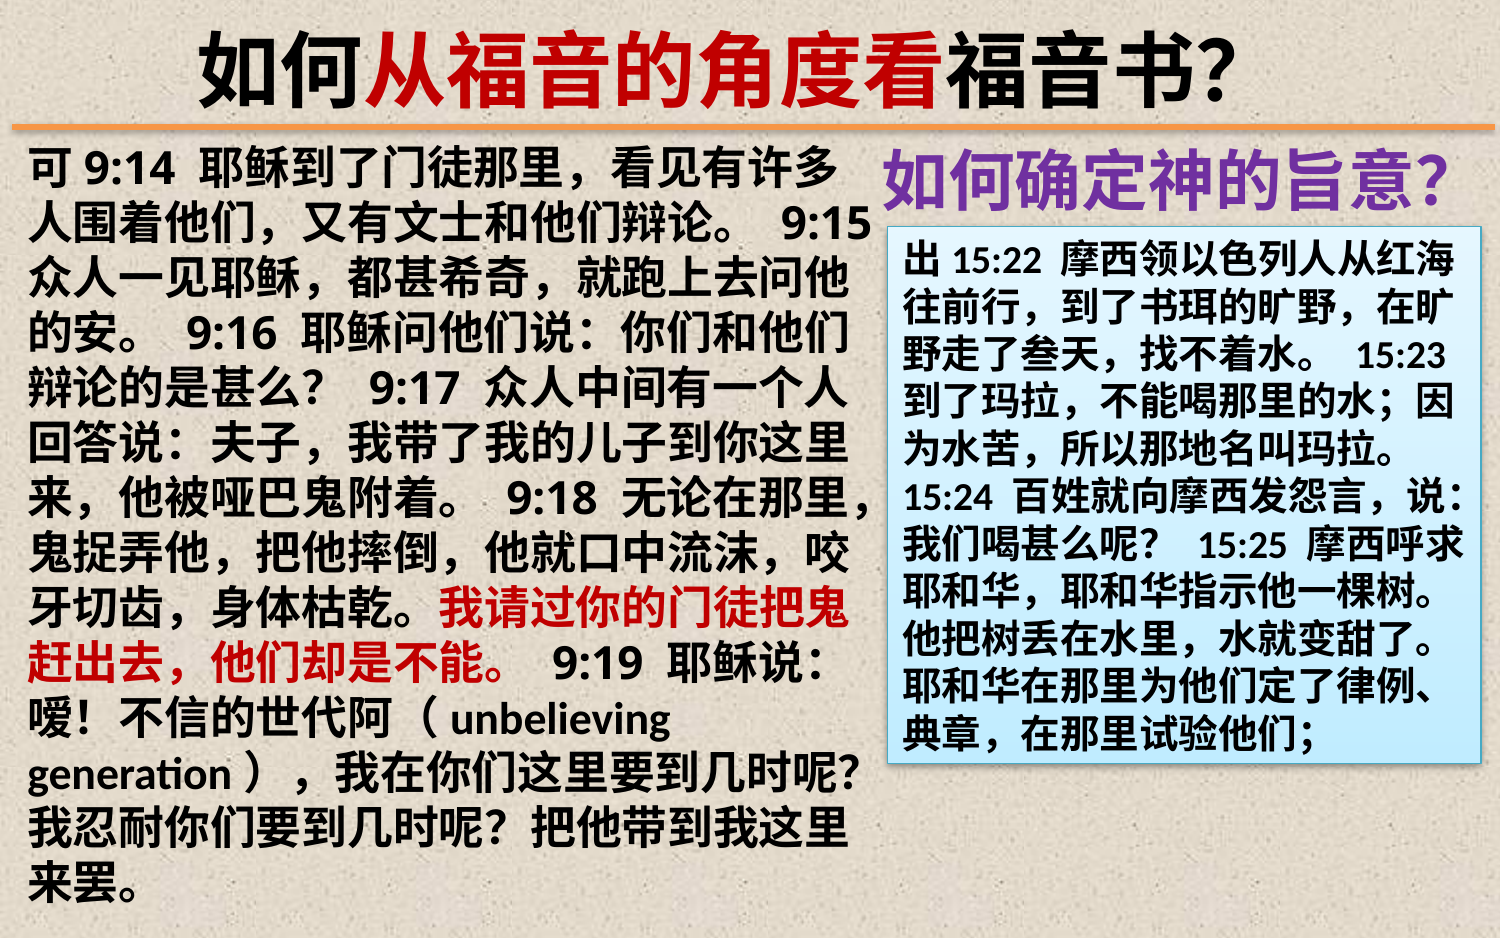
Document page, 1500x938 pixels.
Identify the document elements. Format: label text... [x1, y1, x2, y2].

picture [0, 0, 1500, 938]
text_box 可9:14 耶稣到了门徒那里，看见有许多人围着他们，又有文士和他们辩论。 9:15 众人一见耶稣，都甚希奇，就跑上去问他的安。 9:16 耶稣问他们说：你们和他们辩论的是甚么？ 9:17 众人中间有一个人回答说：夫子，我带了我的儿子到你这里来，他被哑巴鬼附着。 9:18 无论在那里，鬼捉弄他，把他摔倒，他就口中流沫，咬牙切齿，身体枯乾。我请过你的门徒把鬼赶出去，他们却是不能。 9:19 耶稣说：嗳！不信的世代阿（unbelieving generation），我在你们这里要到几时呢？我忍耐你们要到几时呢？把他带到我这里来罢。 [12, 133, 888, 916]
text_box 出15:22 摩西领以色列人从红海往前行，到了书珥的旷野，在旷野走了叁天，找不着水。 15:23 到了玛拉，不能喝那里的水；因为水苦，所以那地名叫玛拉。 15:24 百姓就向摩西发怨言，说：我们喝甚么呢？ 15:25 摩西呼求耶和华，耶和华指示他一棵树。他把树丢在水里，水就变甜了。耶和华在那里为他们定了律例、典章，在那里试验他们； [887, 226, 1482, 764]
text_box 如何从福音的角度看福音书？ [181, 10, 1294, 126]
text_box 如何确定神的旨意？ [866, 131, 1498, 226]
